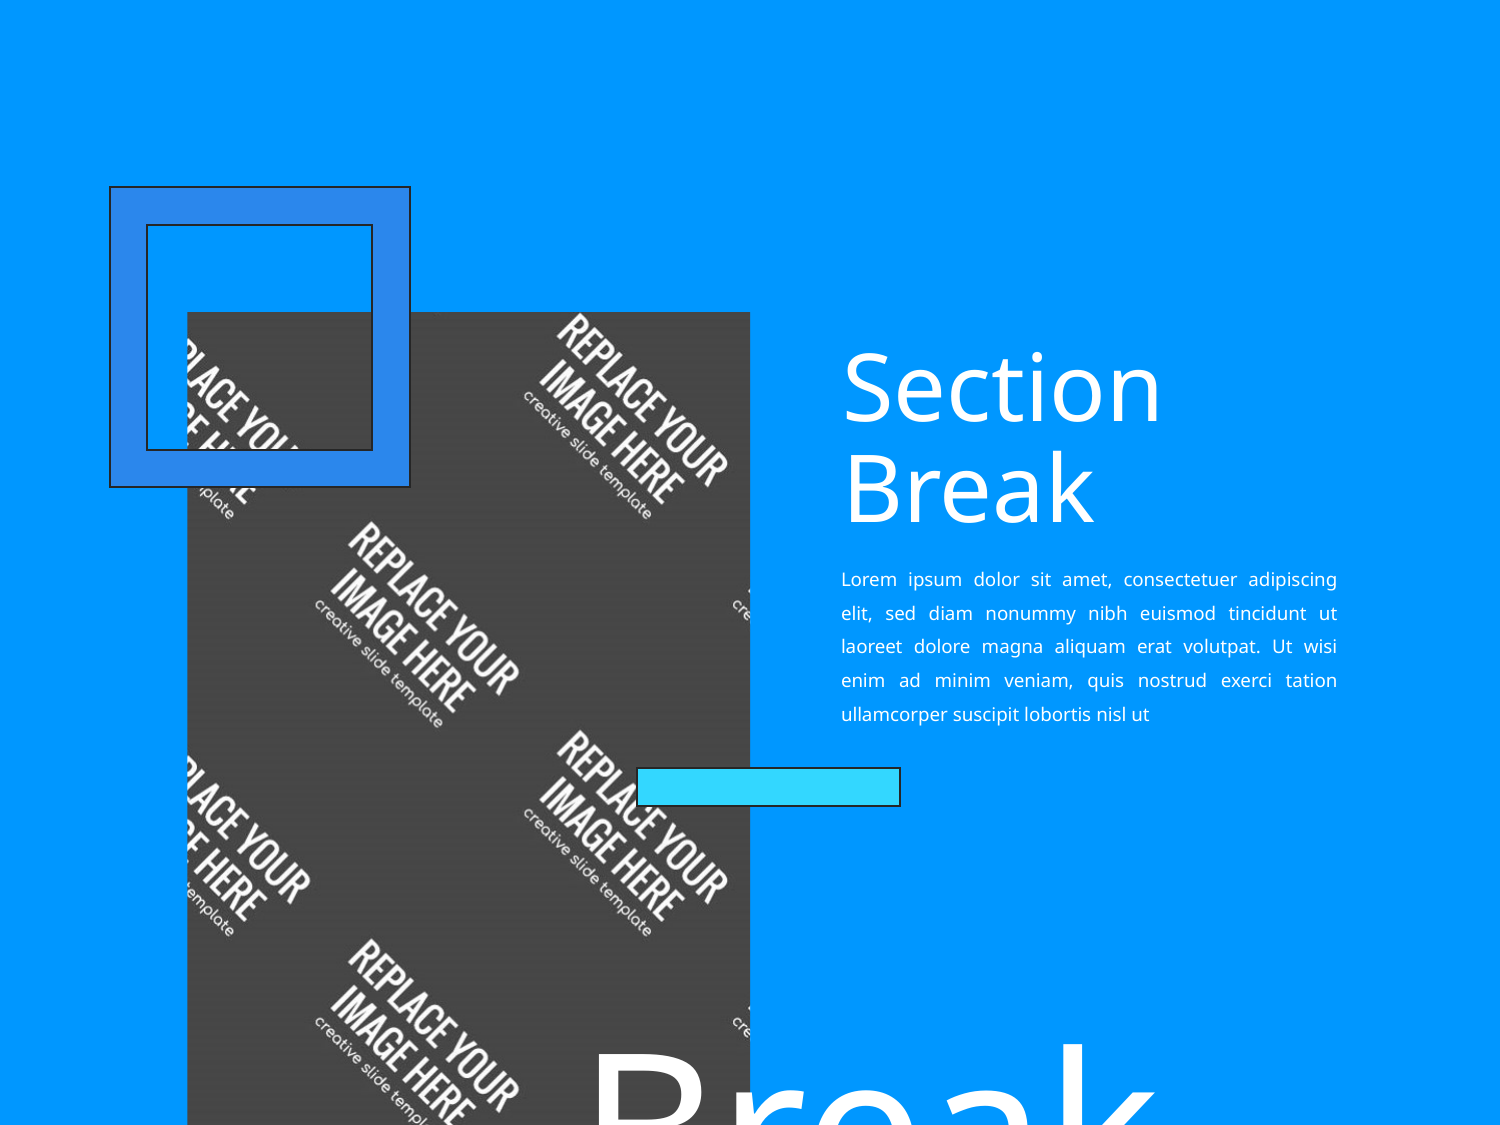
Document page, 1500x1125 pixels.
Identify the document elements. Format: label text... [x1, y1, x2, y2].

text_box Lorem ipsum dolor sit amet, consectetuer adipiscing elit, sed diam nonummy nibh euismod tincidunt ut laoreet dolore magna aliquam erat volutpat. Ut wisi enim ad minim veniam, quis nostrud exerci tation ullamcorper suscipit lobortis nisl ut [826, 549, 1352, 733]
picture [187, 312, 751, 1125]
text_box Break [751, 985, 1500, 1125]
text_box [751, 767, 901, 807]
title Section Break [827, 266, 1500, 618]
text_box [109, 186, 411, 488]
